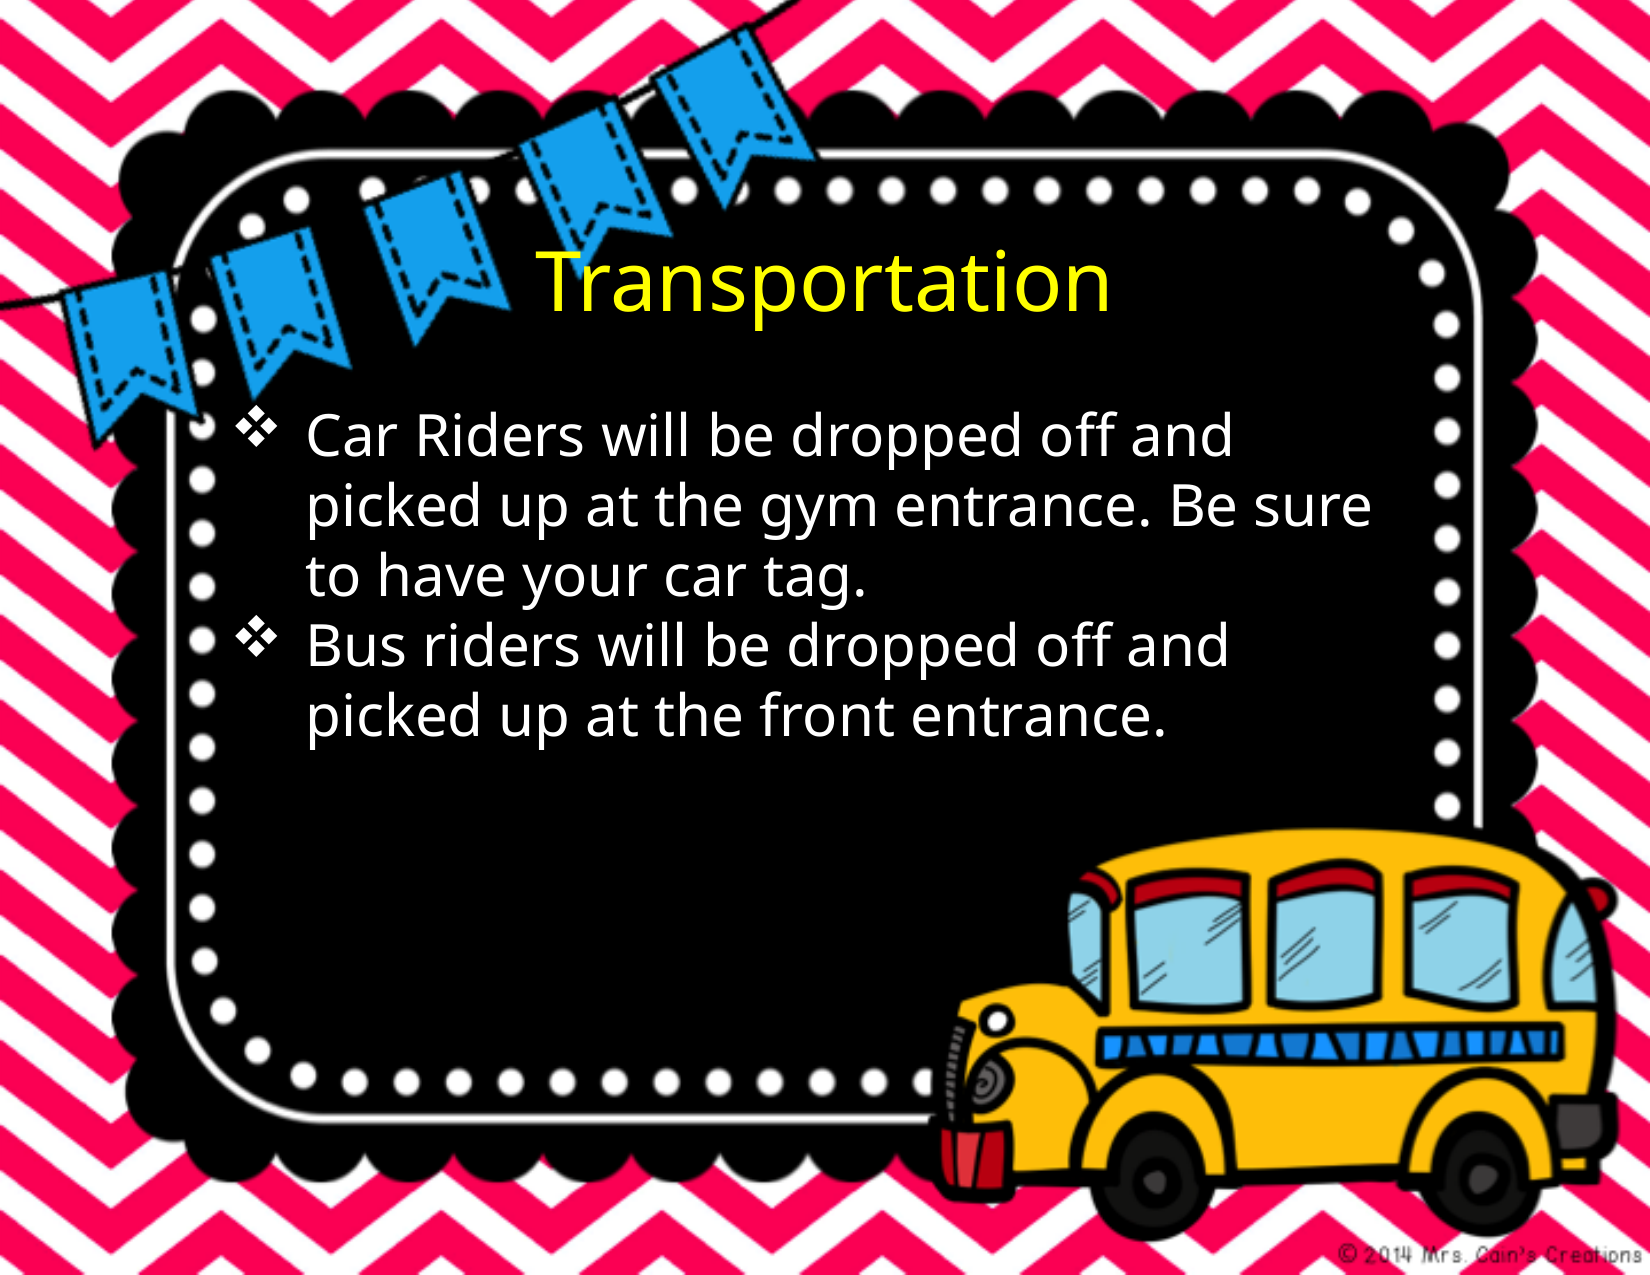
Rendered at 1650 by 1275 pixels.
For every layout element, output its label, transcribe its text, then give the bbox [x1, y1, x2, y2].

picture [0, 0, 1650, 1275]
text_box Transportation Car Riders will be dropped off and picked up at the gym entrance. Be sure to have your car tag. Bus riders will be dropped off and picked up at the front entrance. [215, 220, 1435, 926]
